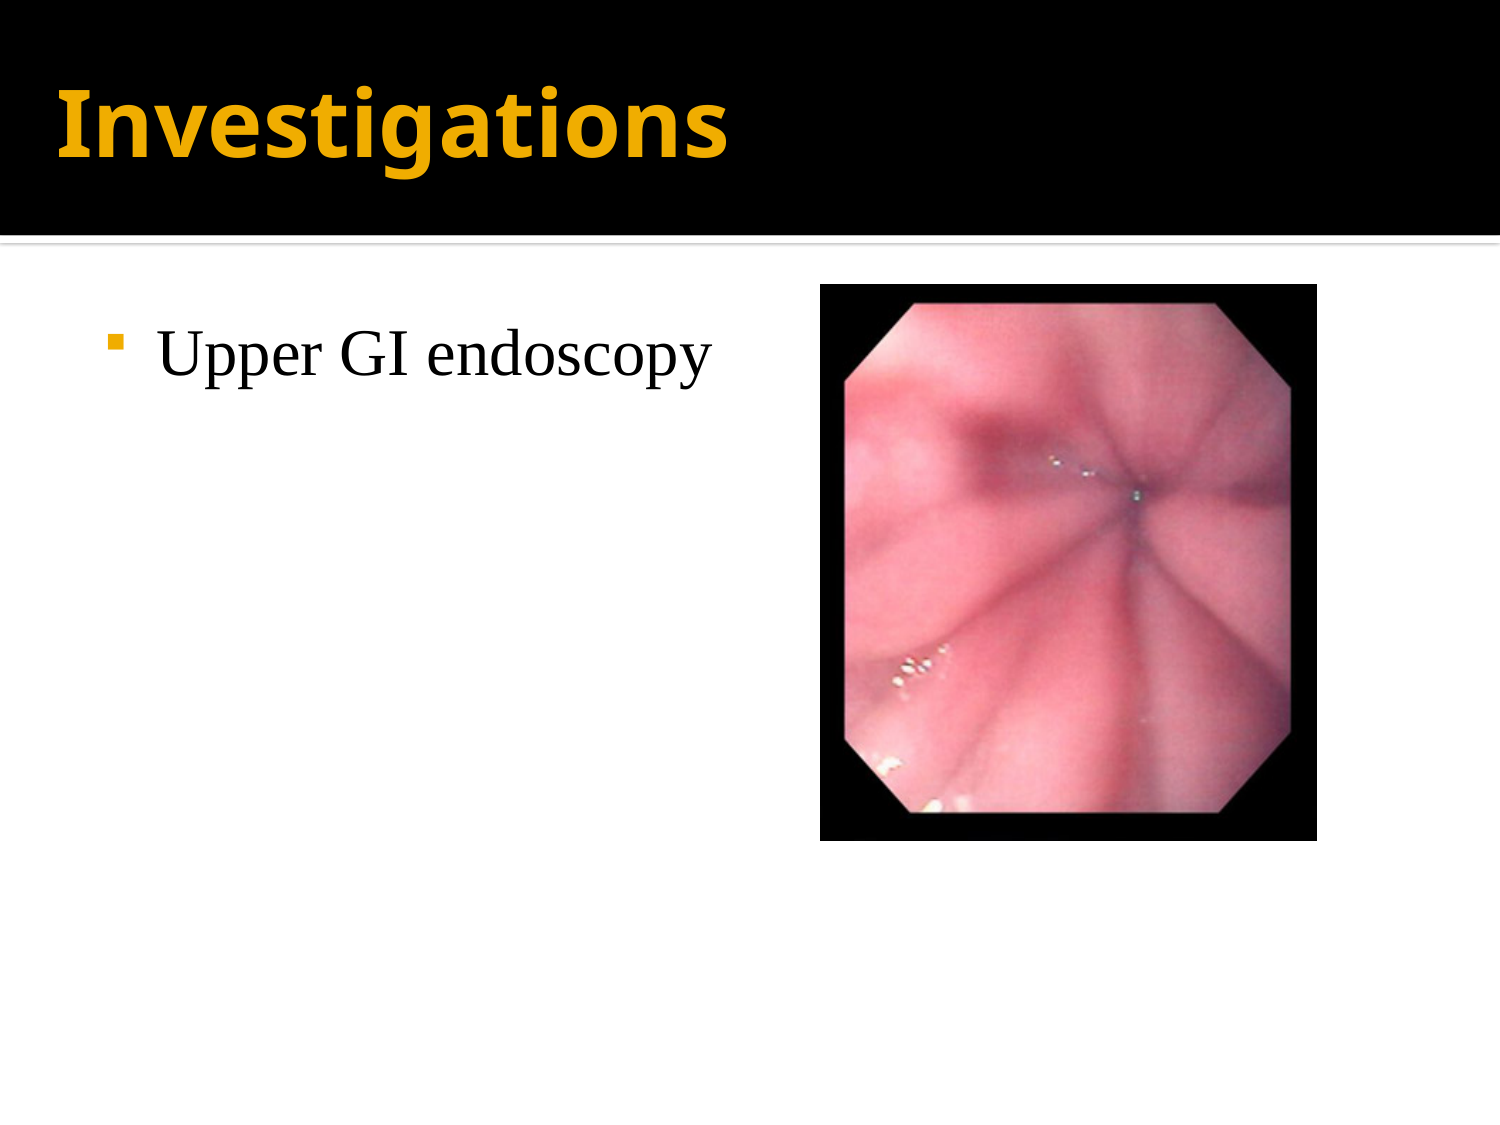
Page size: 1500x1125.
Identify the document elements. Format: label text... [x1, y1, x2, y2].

picture [820, 284, 1317, 841]
list Upper GI endoscopy [75, 213, 1425, 1005]
title Investigations [41, 26, 1392, 214]
